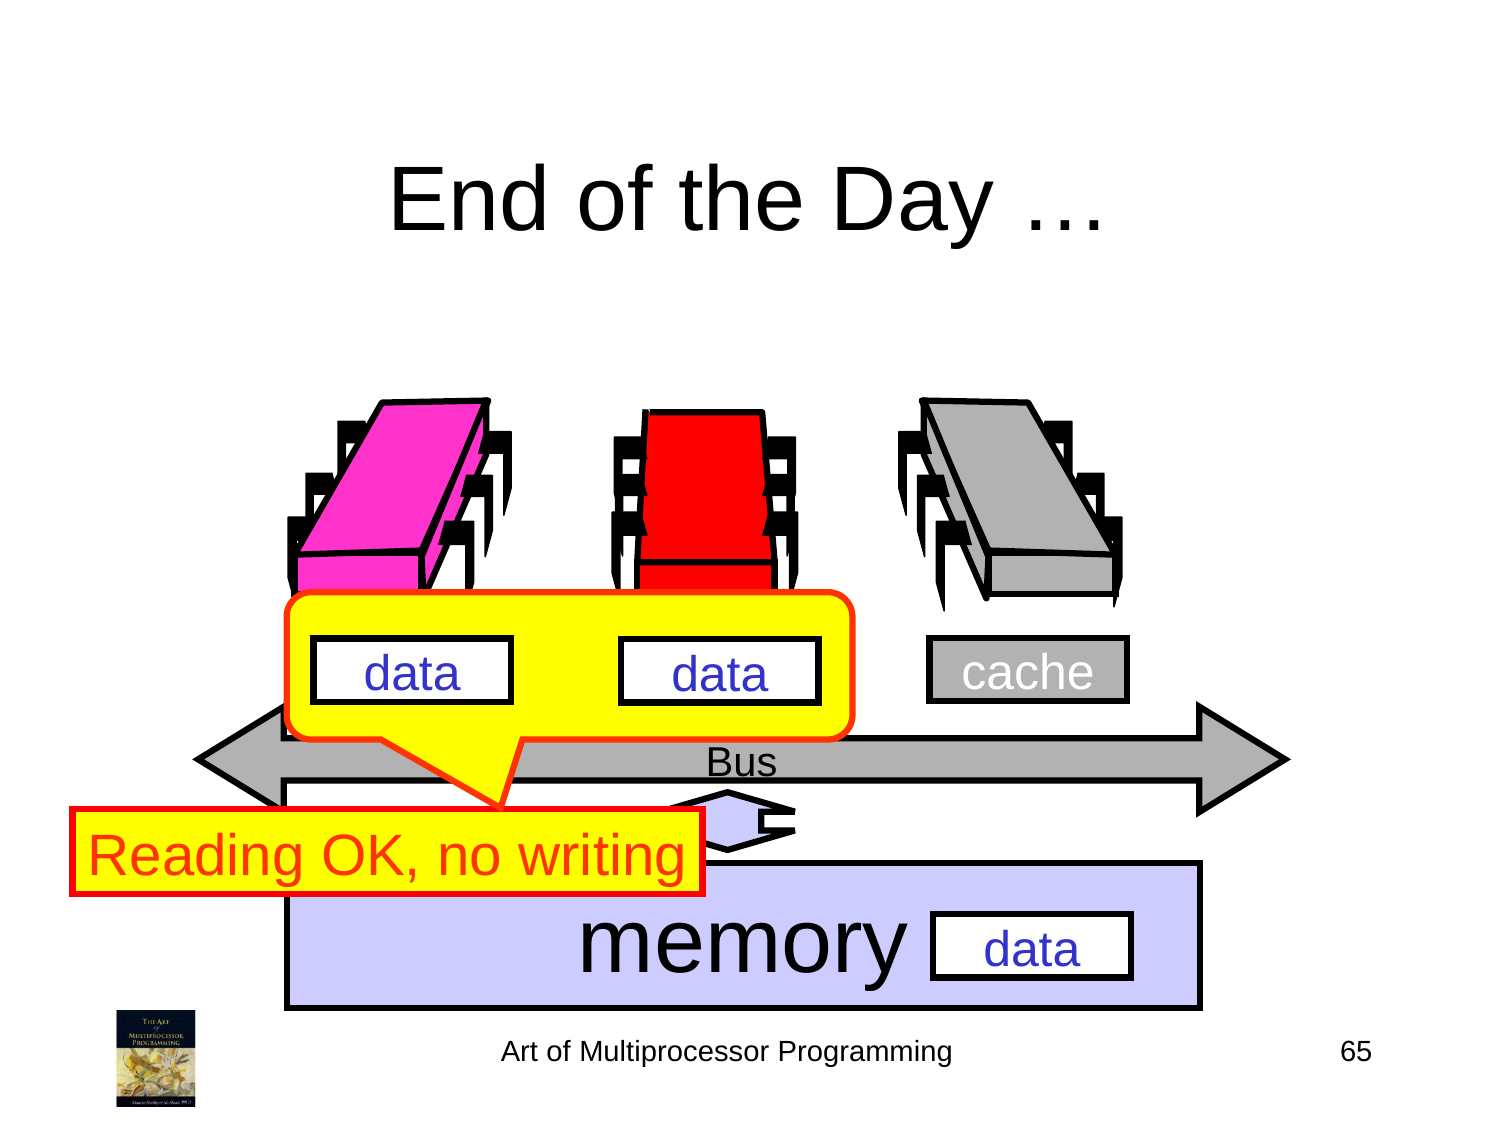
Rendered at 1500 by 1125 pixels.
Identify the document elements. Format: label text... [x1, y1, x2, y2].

slide_number 65 [1074, 1024, 1388, 1101]
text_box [898, 400, 1123, 612]
text_box data [313, 638, 511, 702]
text_box [286, 592, 853, 808]
footer Art of Multiprocessor Programming [433, 1024, 1022, 1101]
text_box memory [286, 863, 1200, 1008]
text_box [611, 409, 798, 603]
text_box Bus [510, 706, 1286, 812]
title End of the Day … [112, 99, 1388, 288]
text_box Reading OK, no writing [72, 809, 703, 895]
text_box data [933, 914, 1131, 978]
text_box Bus [198, 706, 451, 809]
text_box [288, 400, 512, 612]
text_box cache [929, 637, 1127, 701]
text_box [669, 792, 795, 850]
text_box data [621, 639, 819, 703]
picture [107, 1010, 204, 1107]
